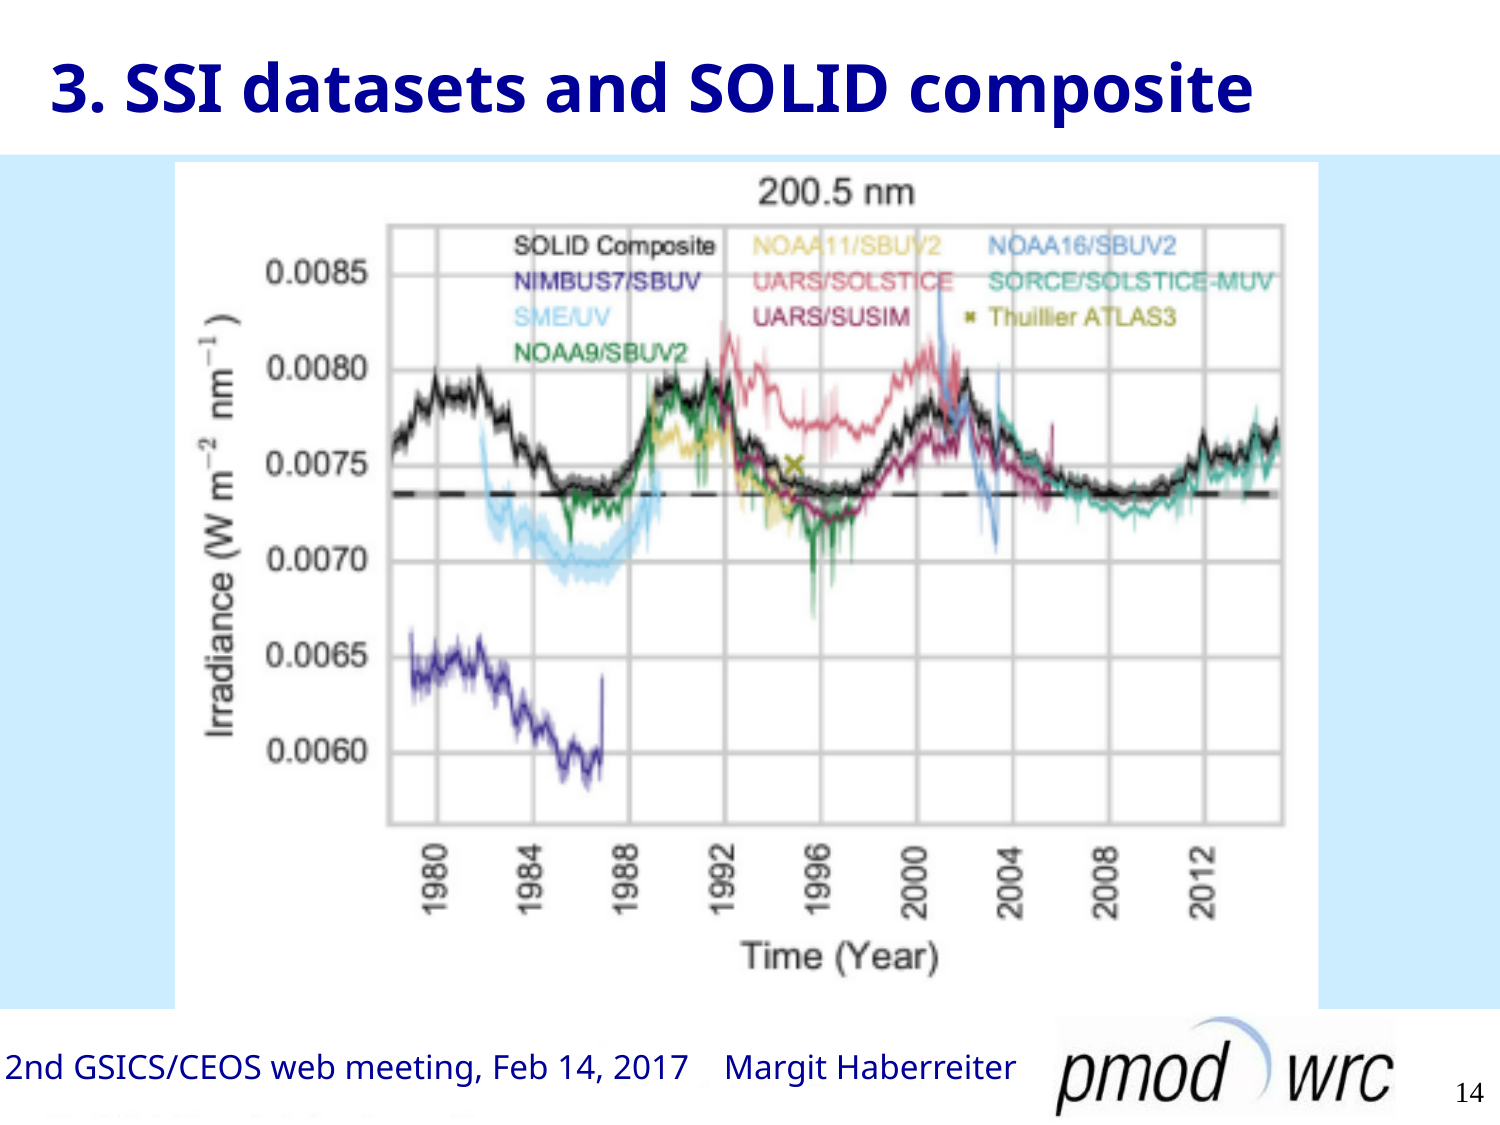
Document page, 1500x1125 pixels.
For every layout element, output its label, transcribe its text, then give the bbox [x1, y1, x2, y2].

footer 2nd GSICS/CEOS web meeting, Feb 14, 2017 Margit Haberreiter [4, 1049, 1500, 1124]
picture [0, 162, 1500, 1125]
title 3. SSI datasets and SOLID composite [50, 0, 1400, 180]
